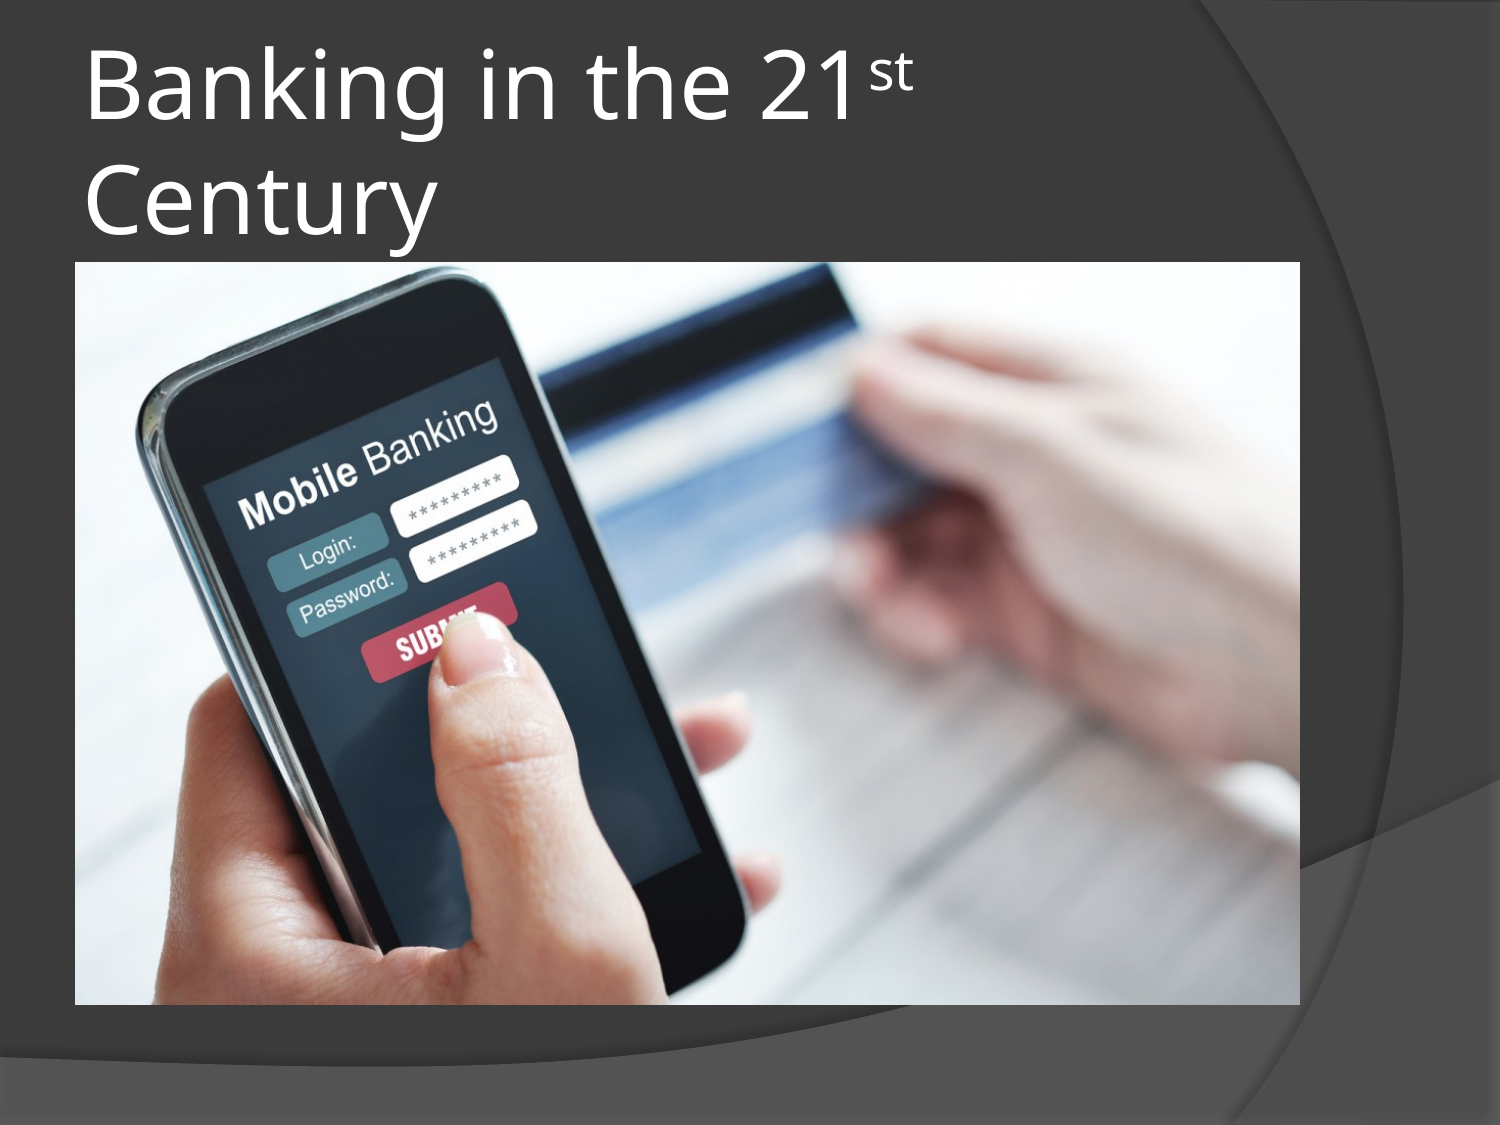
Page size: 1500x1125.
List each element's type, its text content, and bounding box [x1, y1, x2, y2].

title Banking in the 21st Century [75, 45, 1300, 233]
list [74, 262, 1301, 1006]
